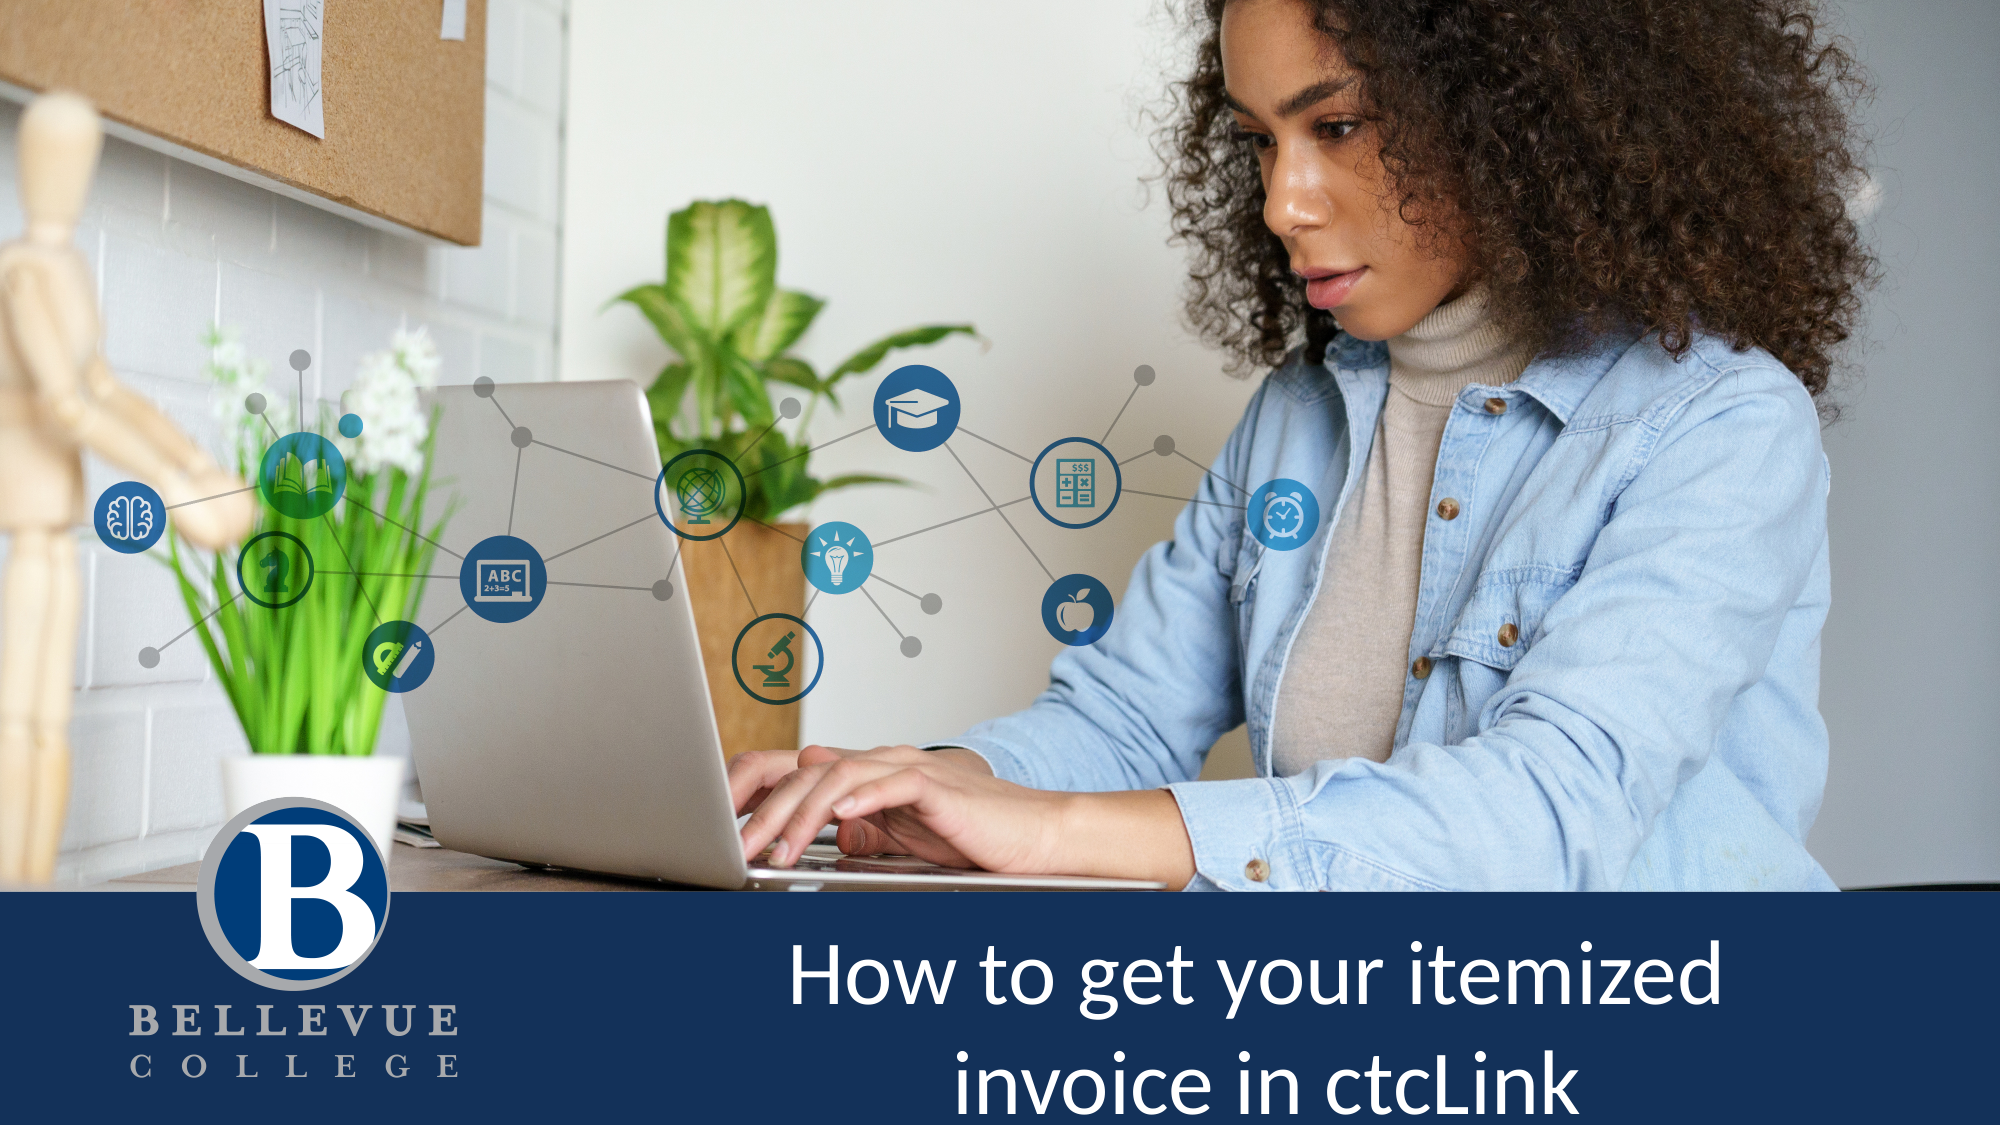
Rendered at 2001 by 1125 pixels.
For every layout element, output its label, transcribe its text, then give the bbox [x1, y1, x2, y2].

picture [0, 0, 2000, 1125]
text_box How to get your itemized invoice in ctcLink [585, 905, 1950, 996]
